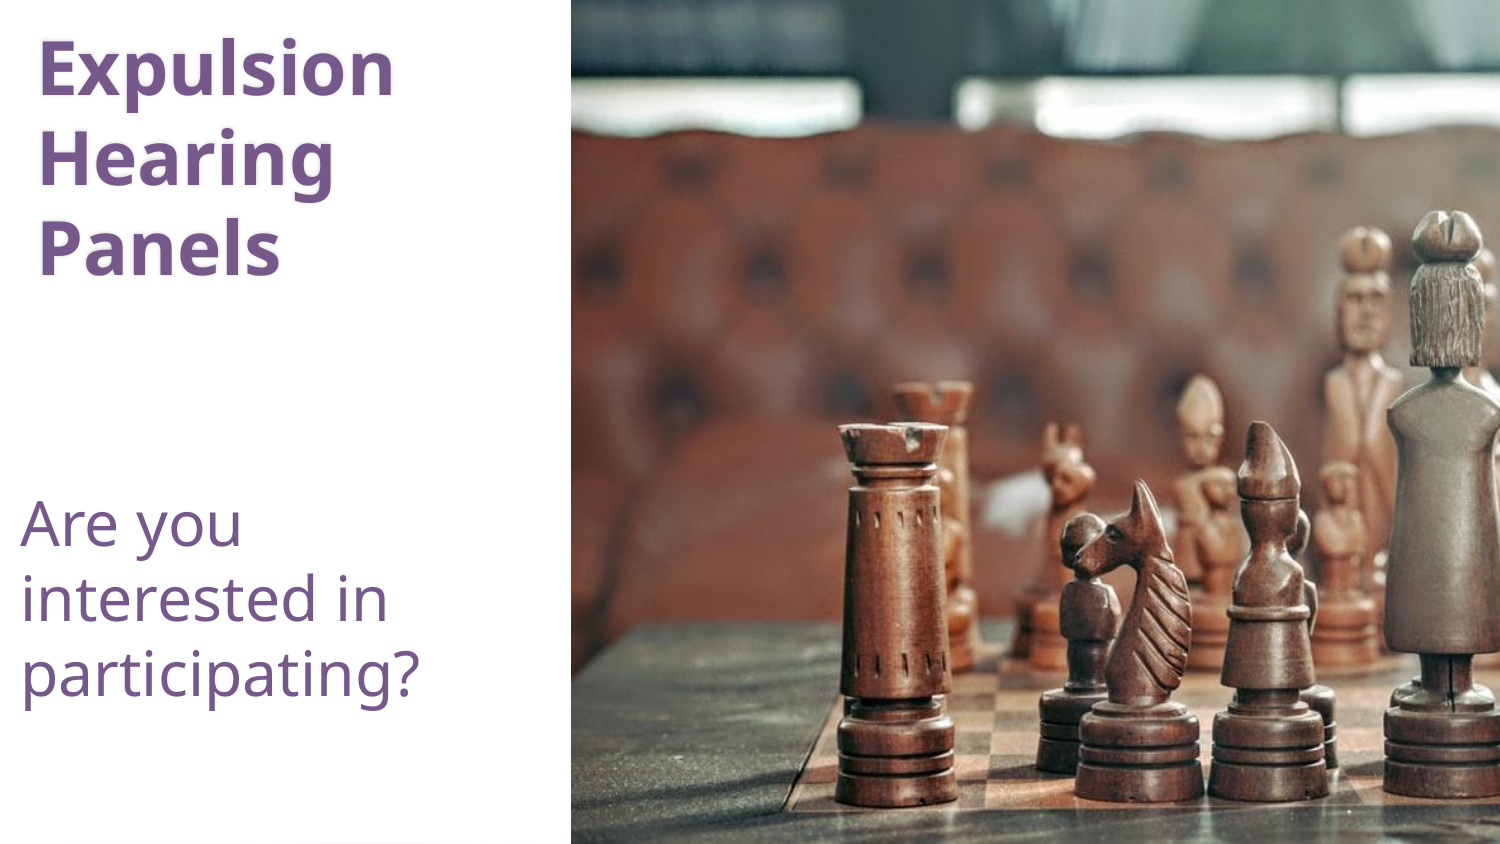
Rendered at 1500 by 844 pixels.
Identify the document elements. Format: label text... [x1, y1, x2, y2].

list Are you interested in participating? [20, 484, 525, 789]
title Expulsion Hearing Panels [35, 118, 566, 291]
picture [571, 0, 1500, 844]
